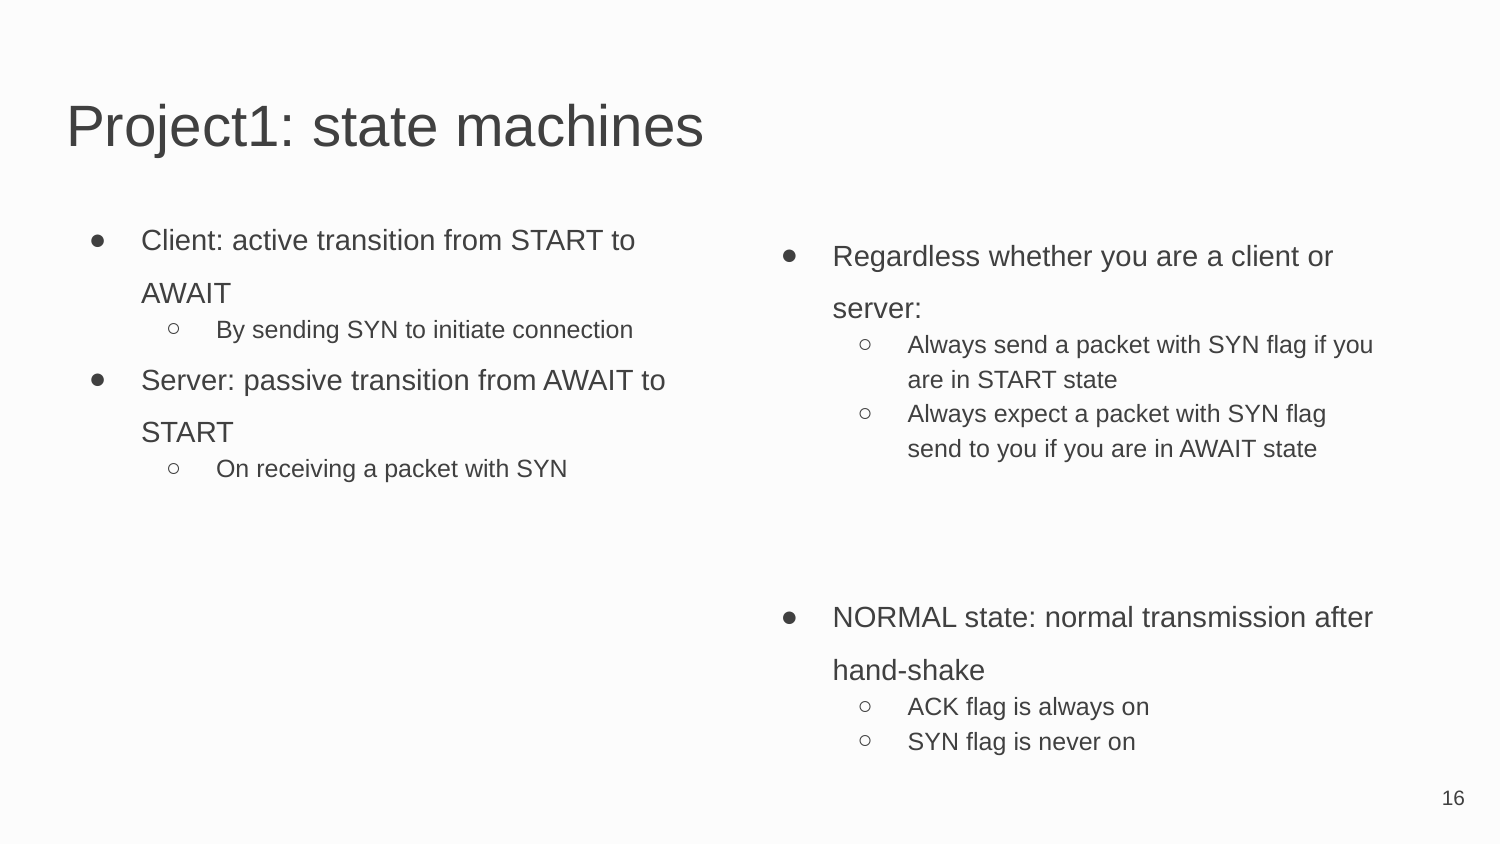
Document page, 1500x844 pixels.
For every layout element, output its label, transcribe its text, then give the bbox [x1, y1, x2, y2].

slide_number ‹#› [1389, 764, 1480, 830]
title Project1: state machines [51, 72, 1449, 167]
list Client: active transition from START to AWAIT By sending SYN to initiate connection Server: passive transition from AWAIT to START On receiving a packet with SYN [51, 189, 708, 750]
list Regardless whether you are a client or server: Always send a packet with SYN flag if you are in START state Always expect a packet with SYN flag send to you if you are in AWAIT state NORMAL state: normal transmission after hand-shake ACK flag is always on SYN flag is never on [742, 204, 1399, 765]
